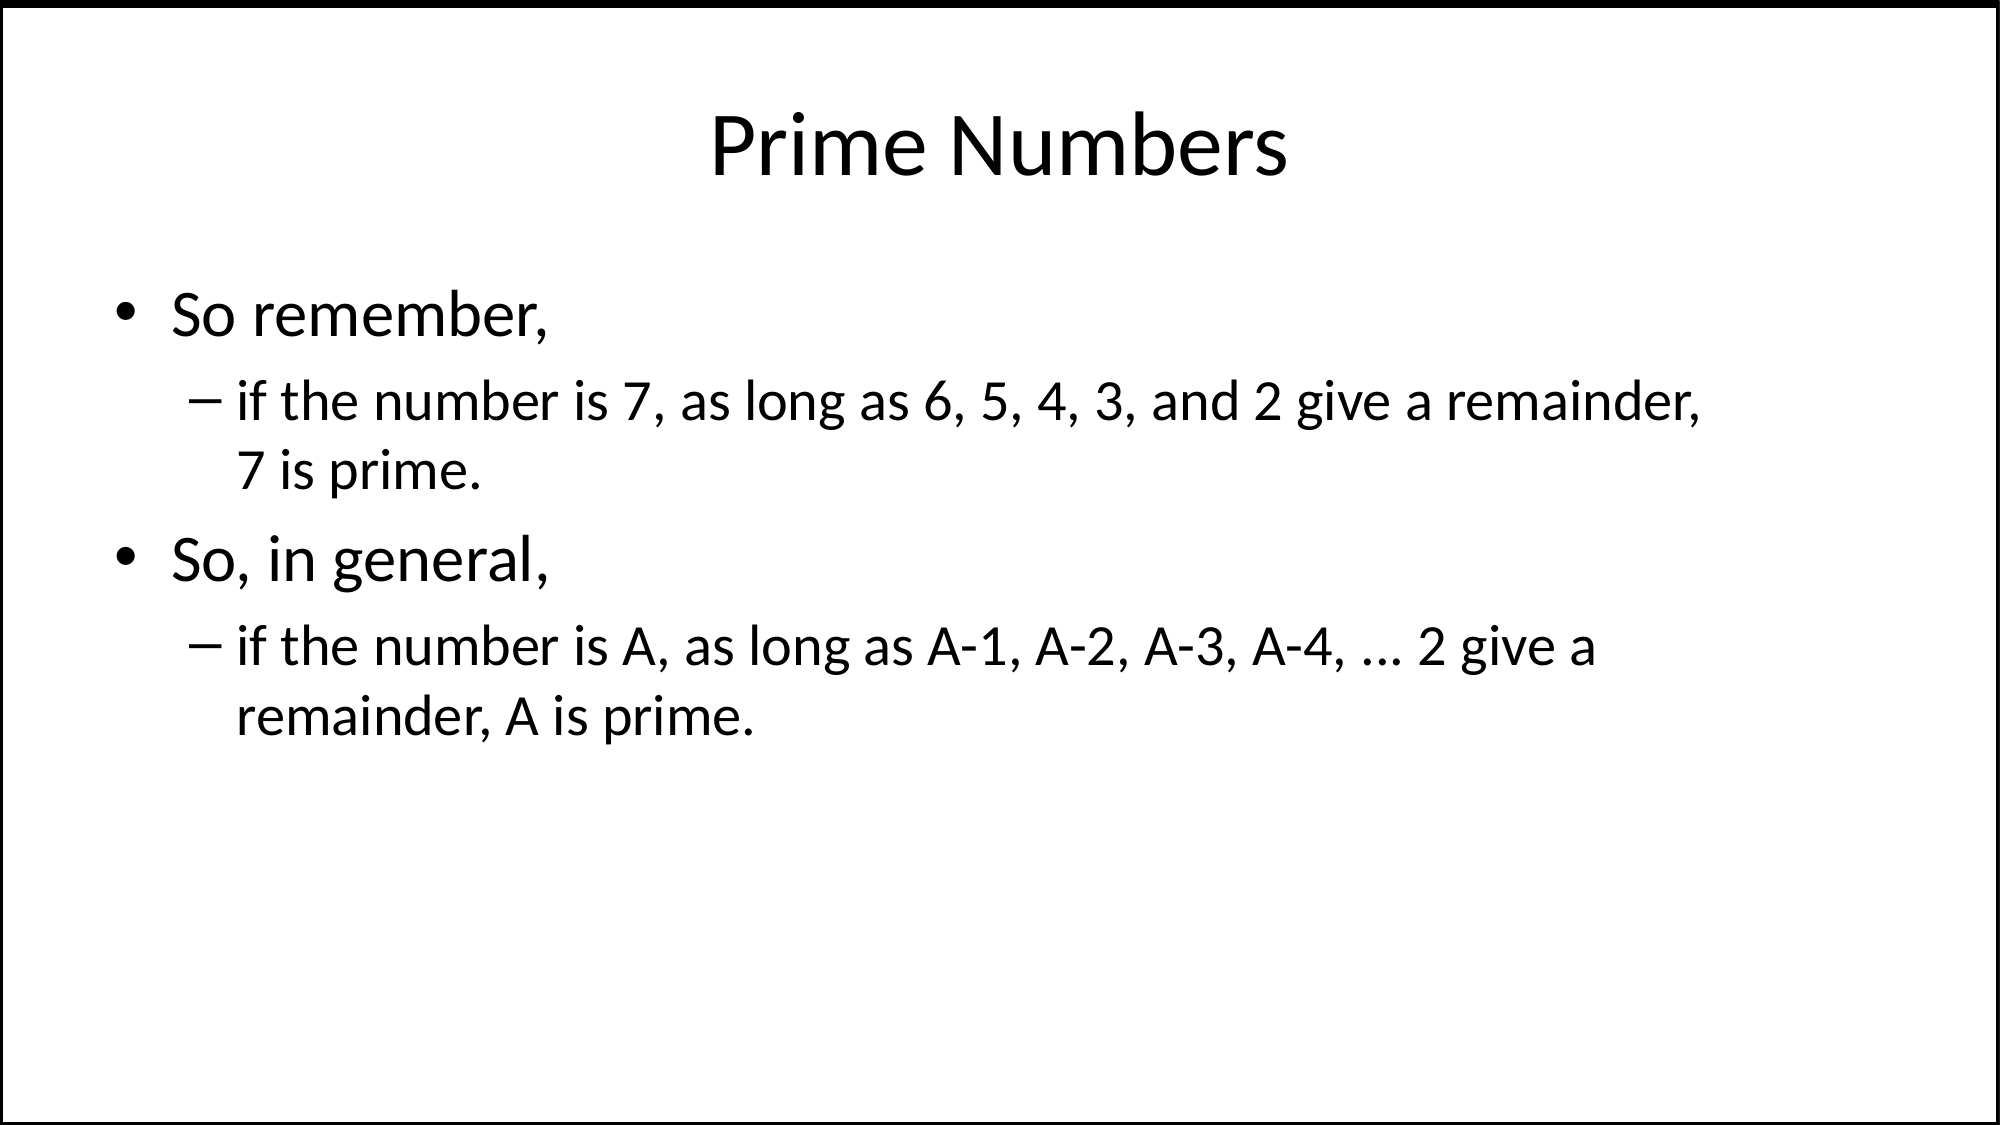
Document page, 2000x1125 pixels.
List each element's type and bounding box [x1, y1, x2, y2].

text_box [0, 0, 2000, 1125]
